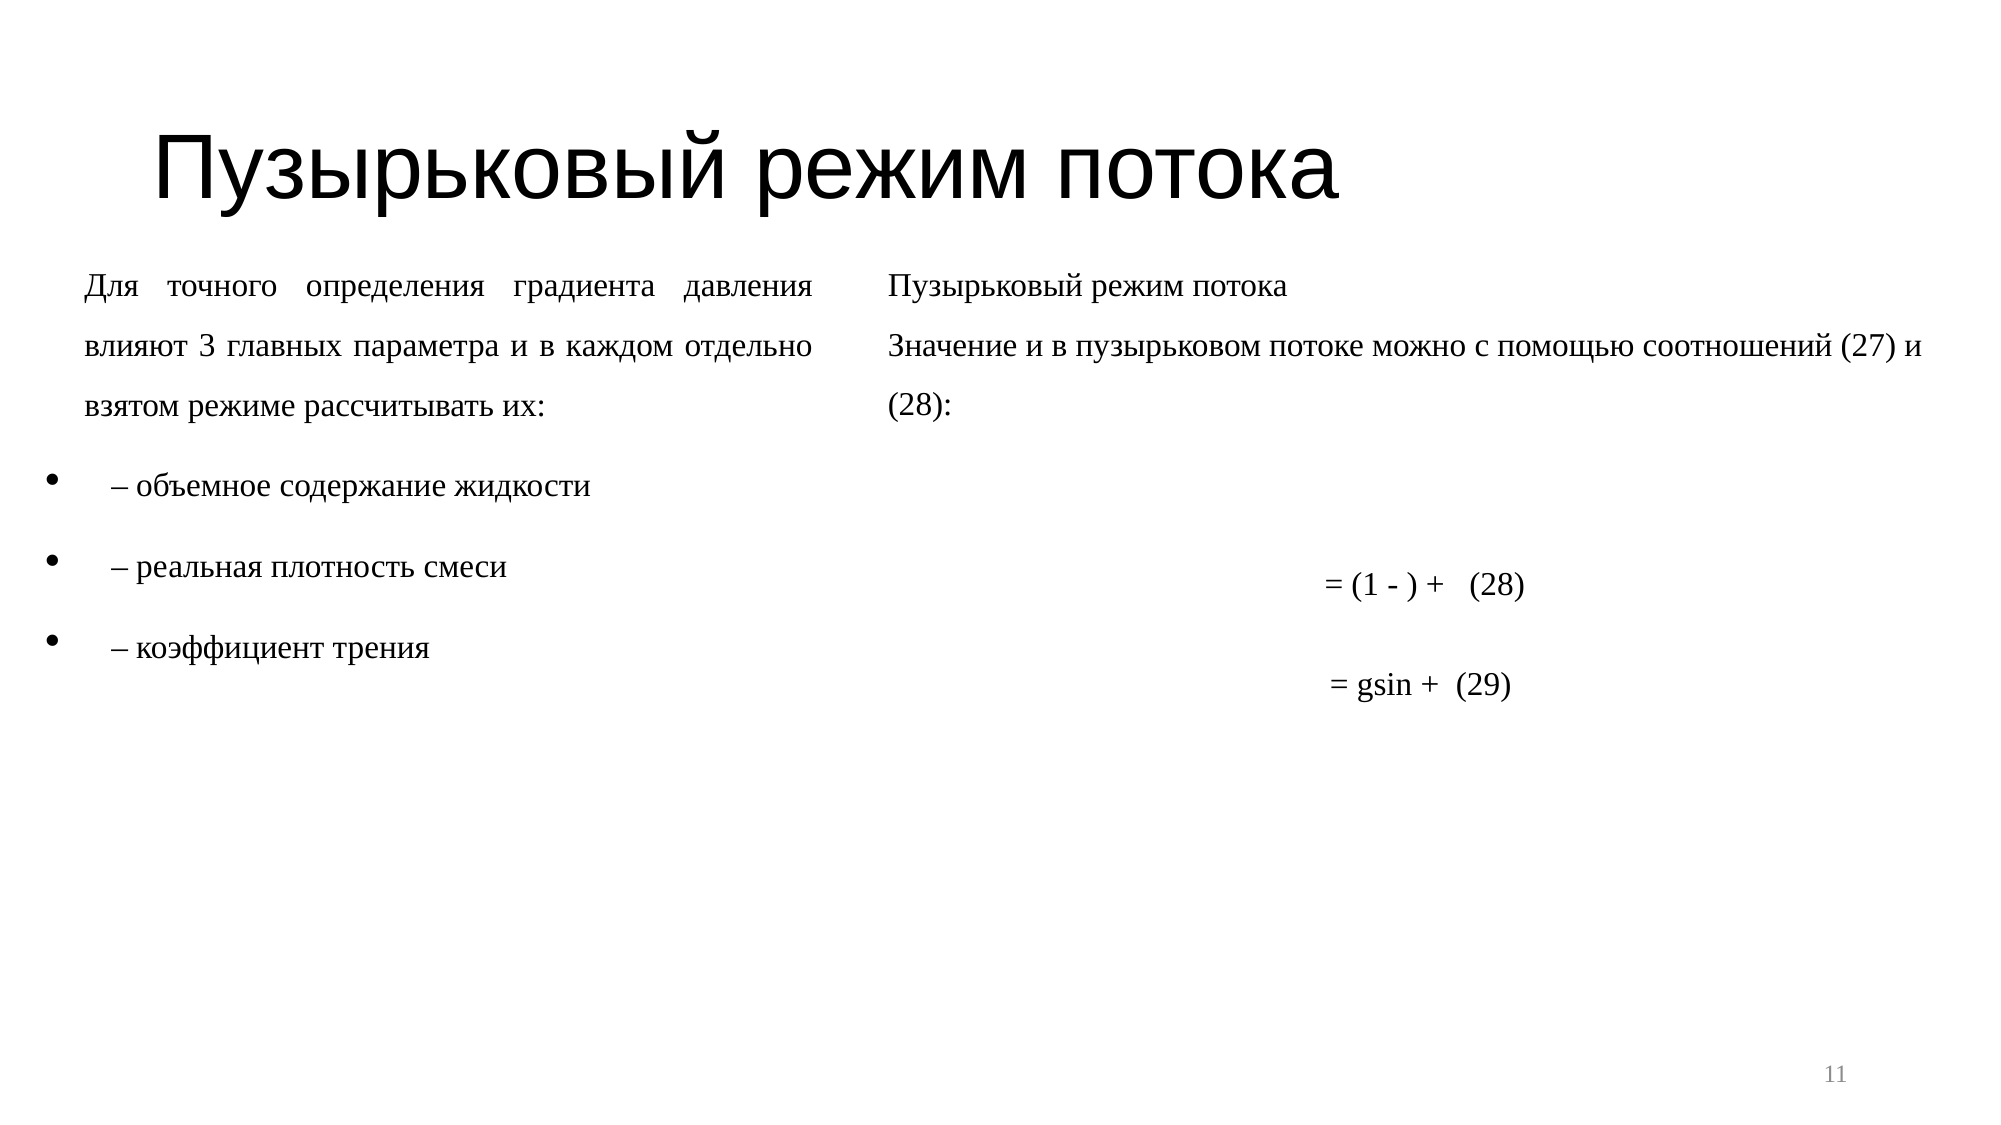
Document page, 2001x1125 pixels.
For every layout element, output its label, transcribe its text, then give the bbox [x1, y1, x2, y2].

slide_number 11 [1412, 1042, 1863, 1103]
title Пузырьковый режим потока [137, 59, 1863, 278]
